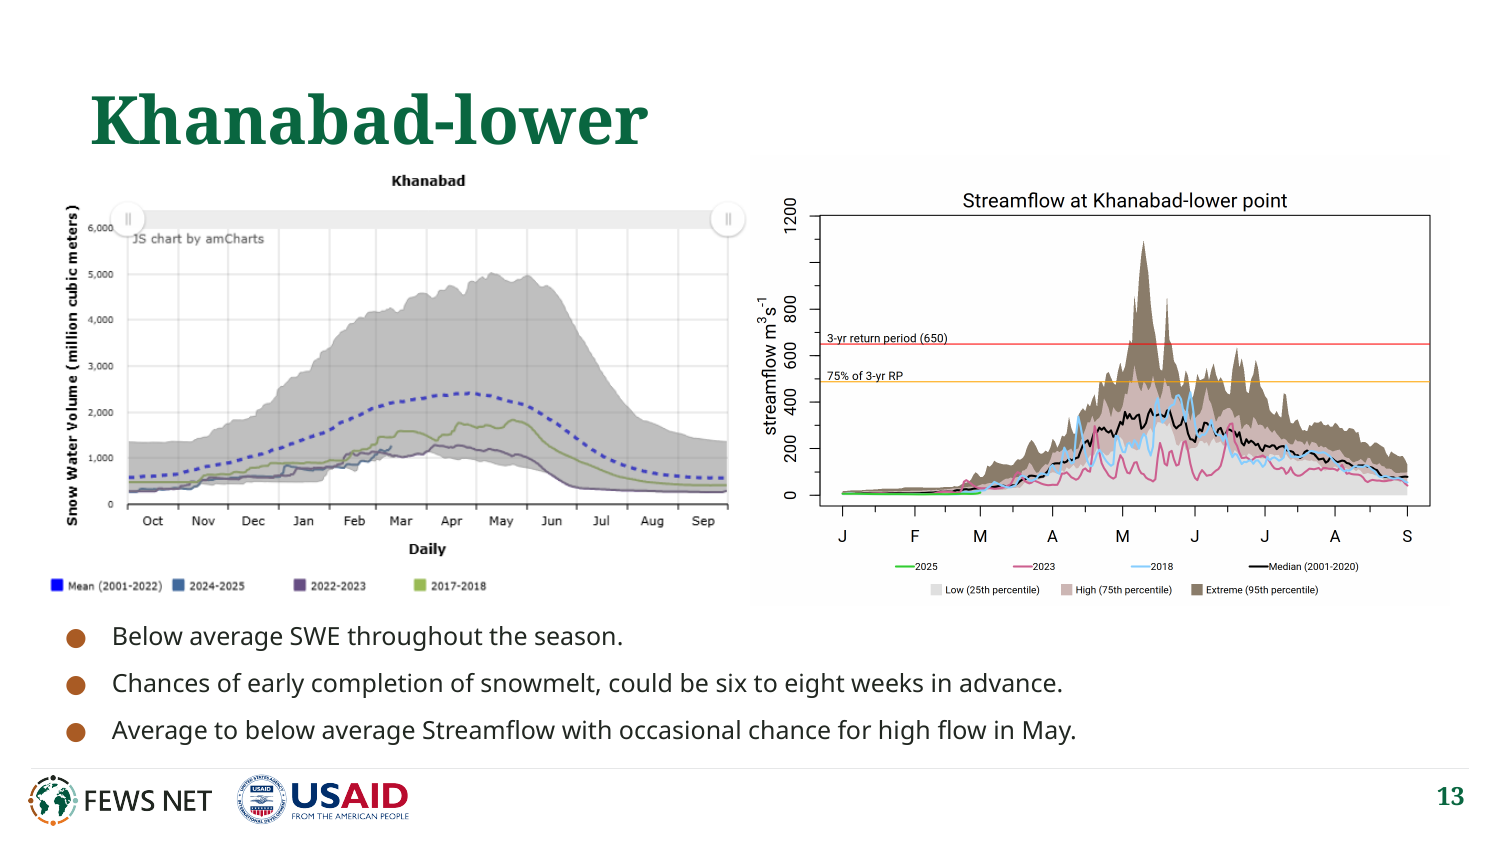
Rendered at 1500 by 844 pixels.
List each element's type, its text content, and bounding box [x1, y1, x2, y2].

text_box Below average SWE throughout the season. Chances of early completion of snowmelt, could be six to eight weeks in advance. Average to below average Streamflow with occasional chance for high flow in May. [50, 612, 1450, 765]
picture [28, 769, 432, 844]
slide_number 13 [1389, 764, 1480, 830]
picture [44, 155, 1451, 607]
title Khanabad-lower [75, 62, 1425, 154]
